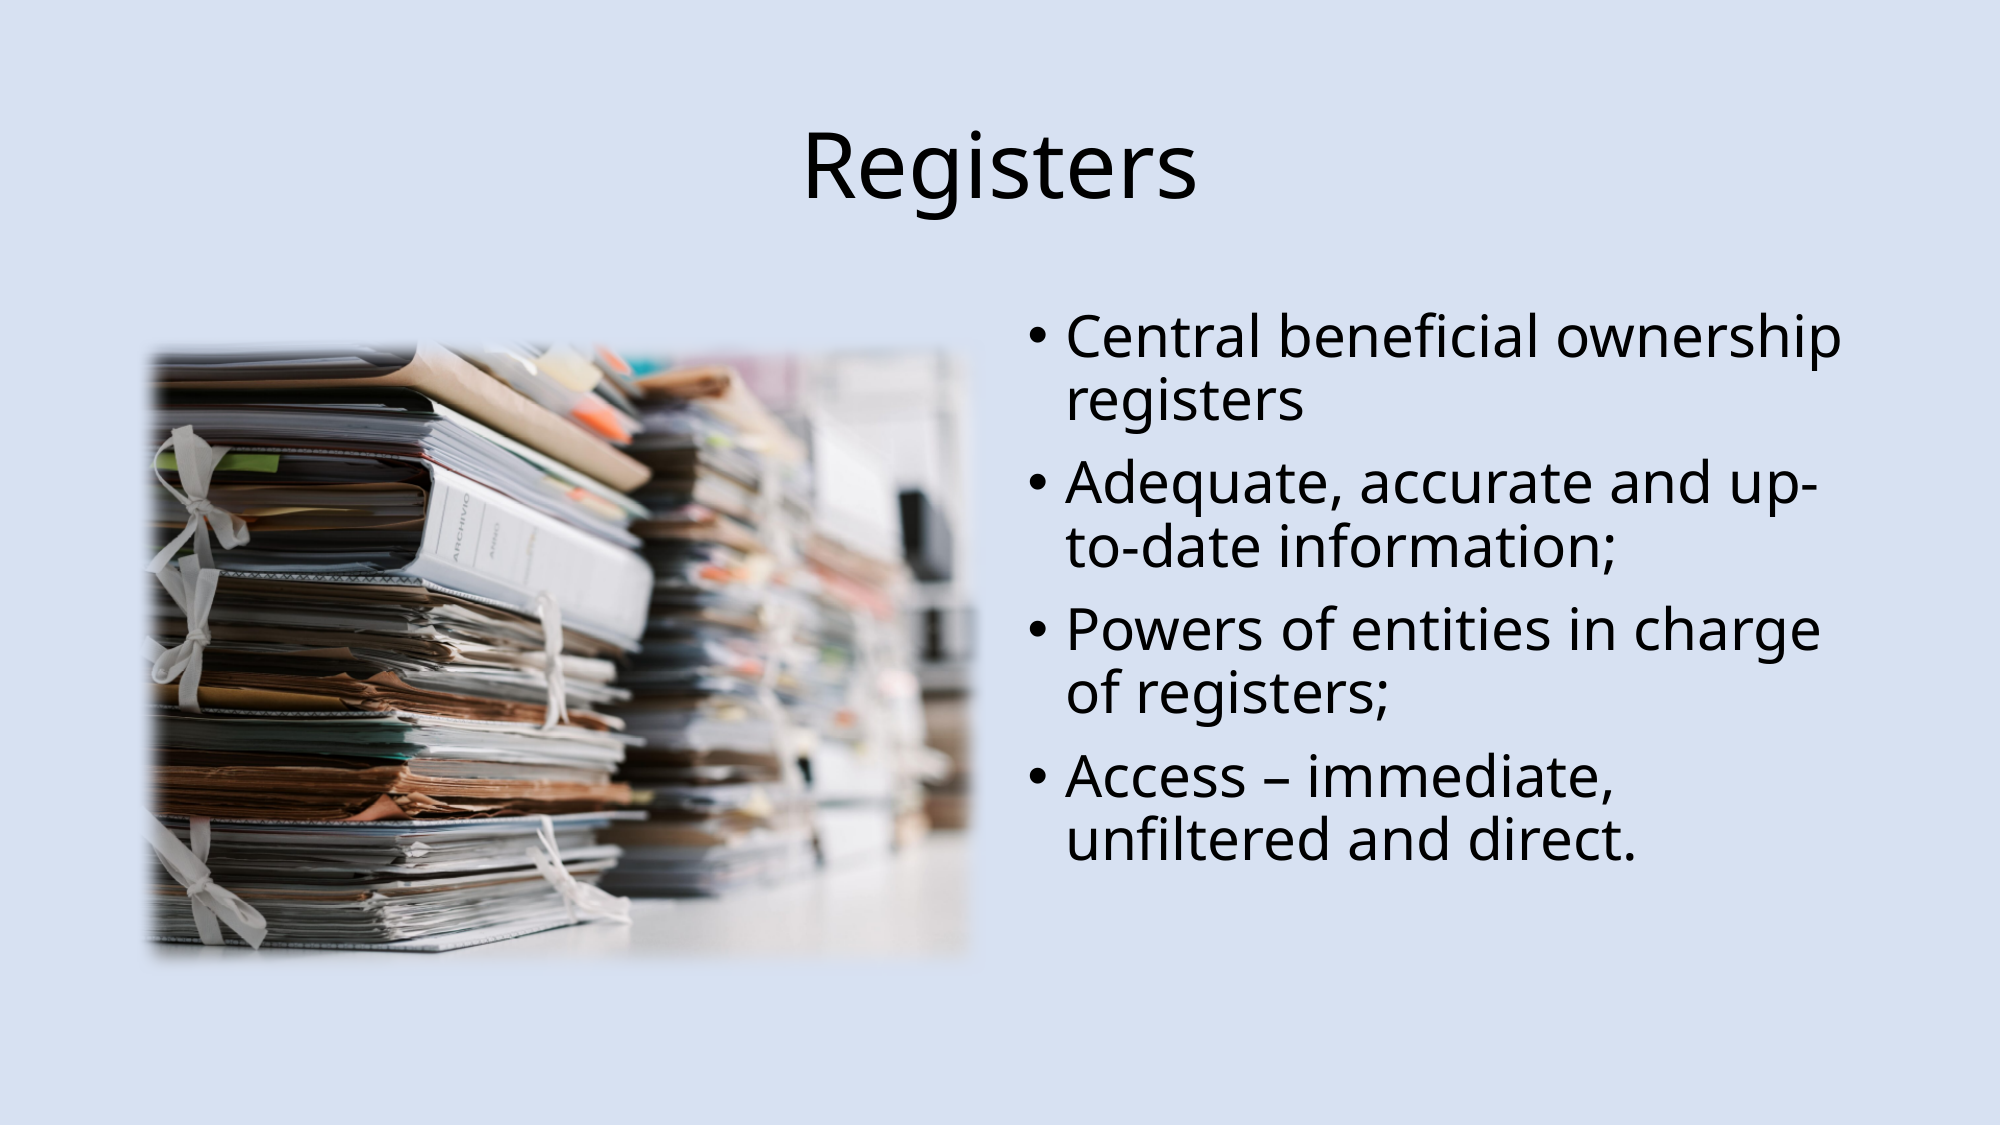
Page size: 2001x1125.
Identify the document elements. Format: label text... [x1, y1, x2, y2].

title Registers [137, 59, 1863, 278]
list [137, 337, 988, 976]
list Central beneficial ownership registers Adequate, accurate and up-to-date information; Powers of entities in charge of registers; Access – immediate, unfiltered and direct. [1012, 299, 1863, 1014]
